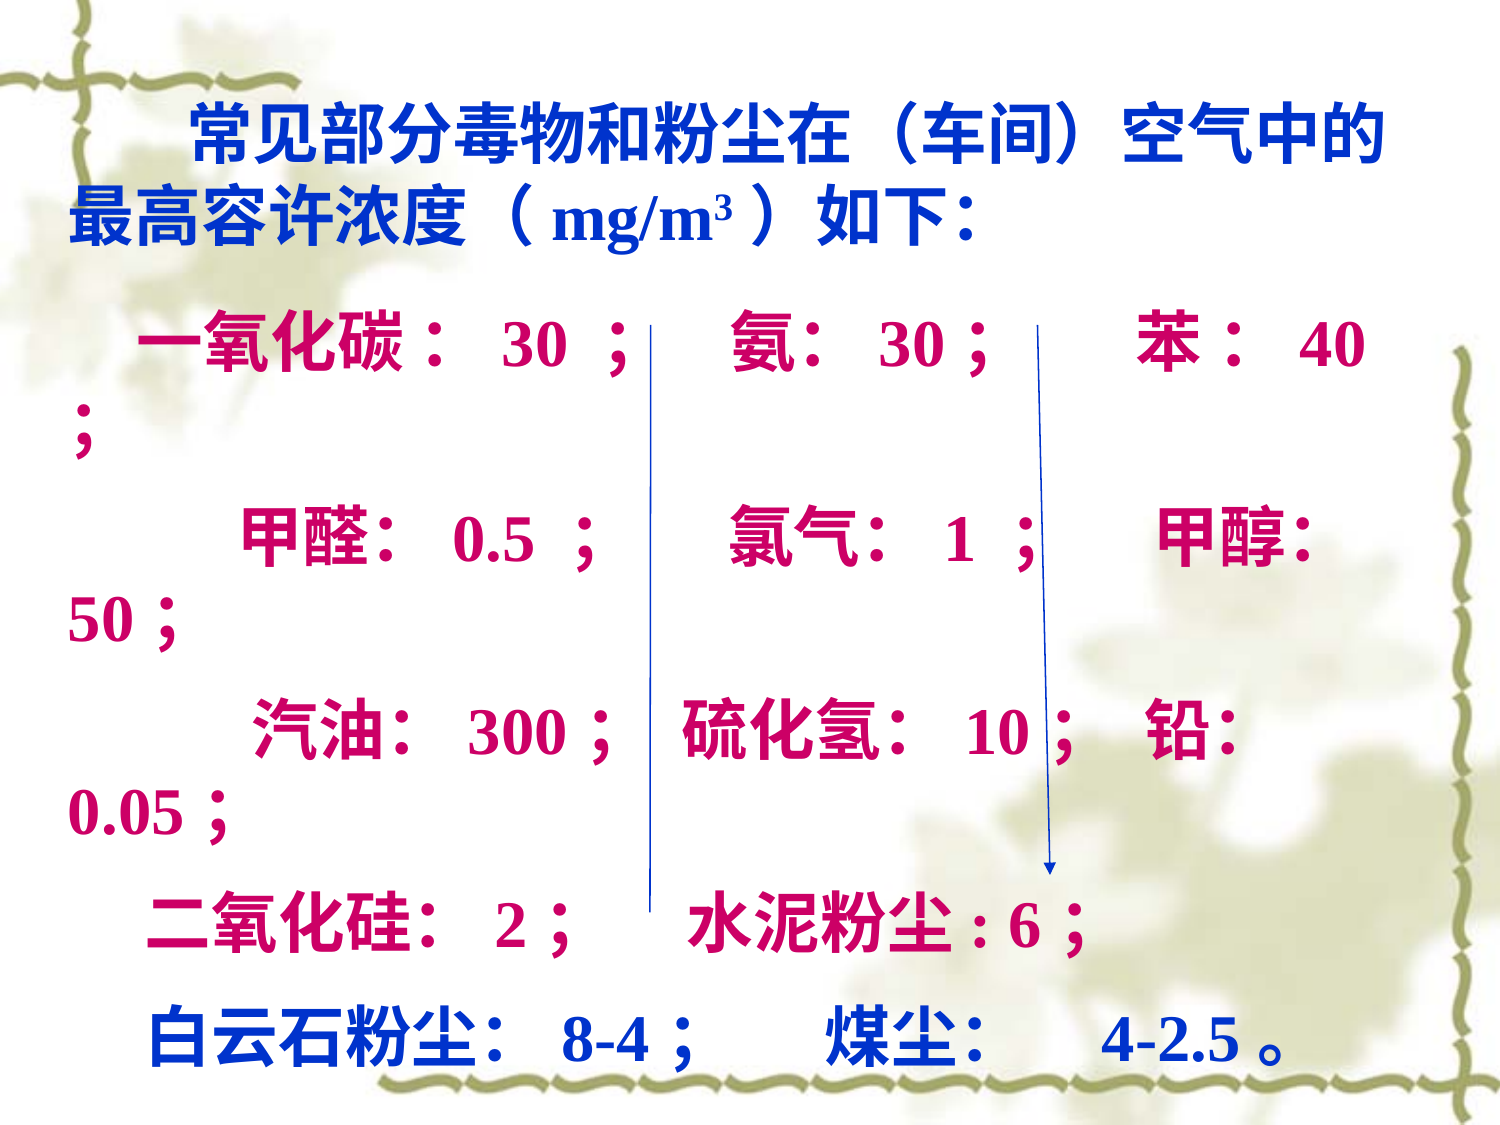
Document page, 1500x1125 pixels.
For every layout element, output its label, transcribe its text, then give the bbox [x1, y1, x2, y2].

text_box [1037, 324, 1056, 875]
slide_number [1074, 987, 1451, 1066]
text_box 常见部分毒物和粉尘在（车间）空气中的最高容许浓度（mg/m3）如下： 一氧化碳 ：30 ； 氨：30； 苯 ：40 ； 甲醛：0.5 ； 氯气：1 ； 甲醇：50； 汽油：300； 硫化氢：10； 铅：0.05； 二氧化硅：2； 水泥粉尘: 6； 白云石粉尘：8-4； 煤尘： 4-2.5。 [53, 76, 1450, 1082]
picture [0, 0, 1500, 1125]
